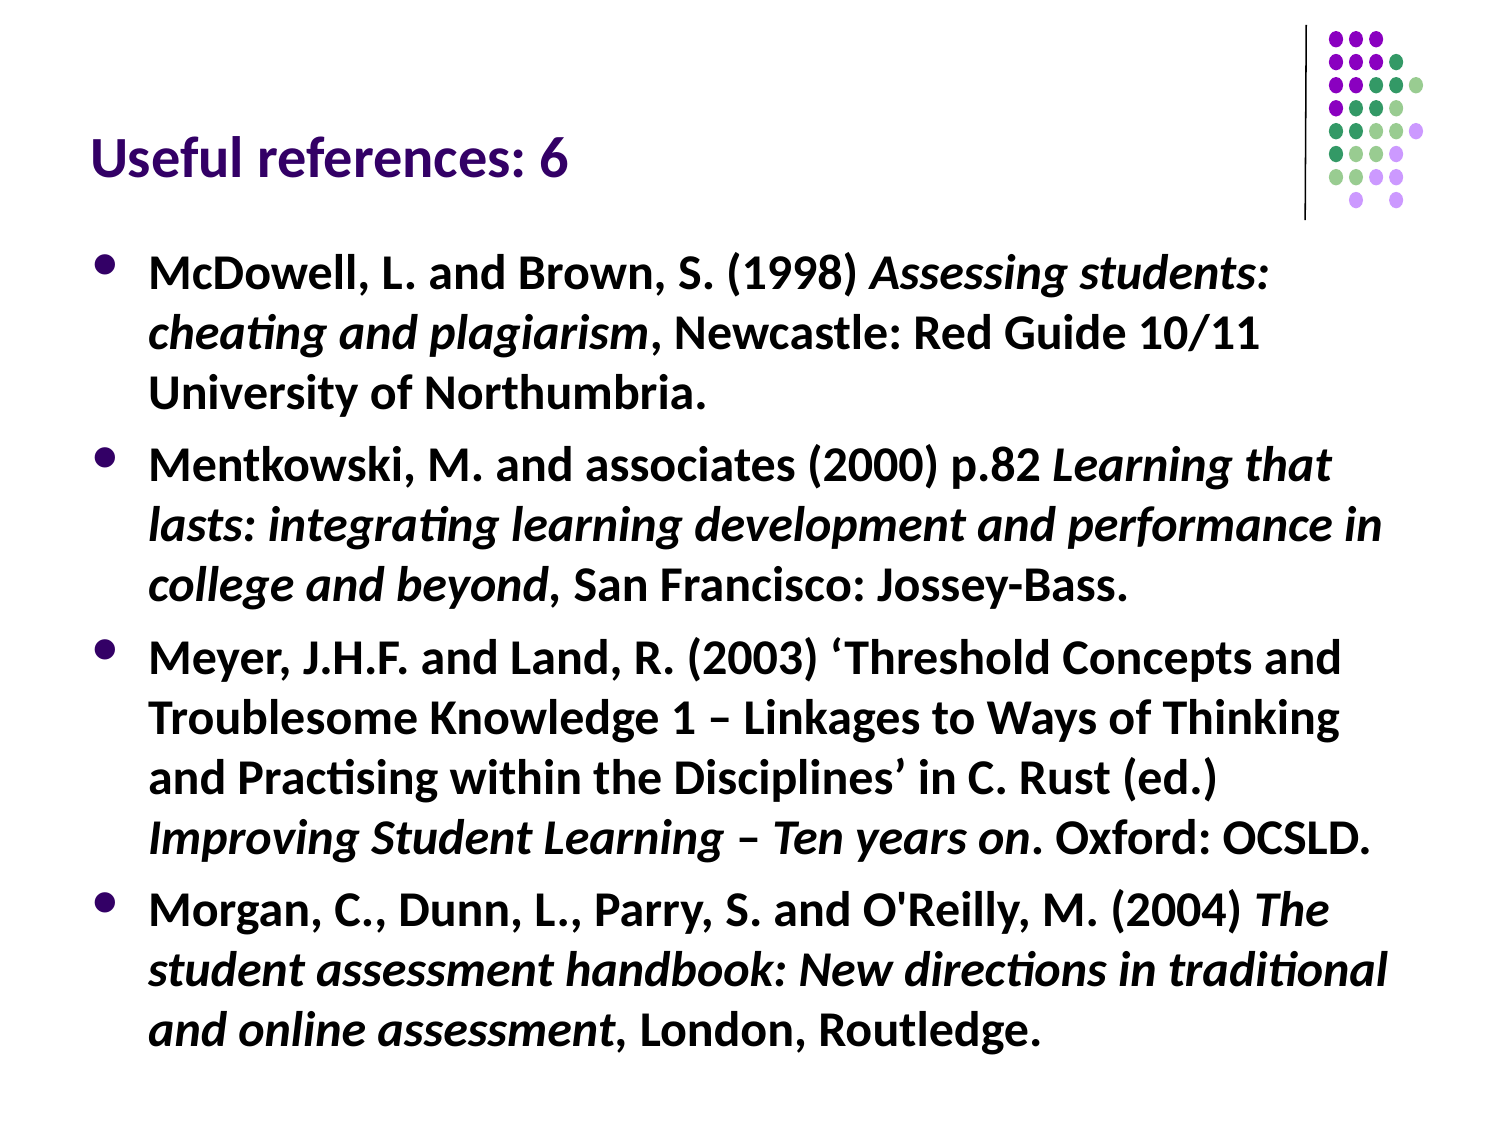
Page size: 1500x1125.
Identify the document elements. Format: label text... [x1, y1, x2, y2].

title Useful references: 6 [74, 19, 1313, 197]
list McDowell, L. and Brown, S. (1998) Assessing students: cheating and plagiarism, Newcastle: Red Guide 10/11 University of Northumbria. Mentkowski, M. and associates (2000) p.82 Learning that lasts: integrating learning development and performance in college and beyond, San Francisco: Jossey-Bass. Meyer, J.H.F. and Land, R. (2003) ‘Threshold Concepts and Troublesome Knowledge 1 – Linkages to Ways of Thinking and Practising within the Disciplines’ in C. Rust (ed.) Improving Student Learning – Ten years on. Oxford: OCSLD. Morgan, C., Dunn, L., Parry, S. and O'Reilly, M. (2004) The student assessment handbook: New directions in traditional and online assessment, London, Routledge. [76, 231, 1428, 1018]
